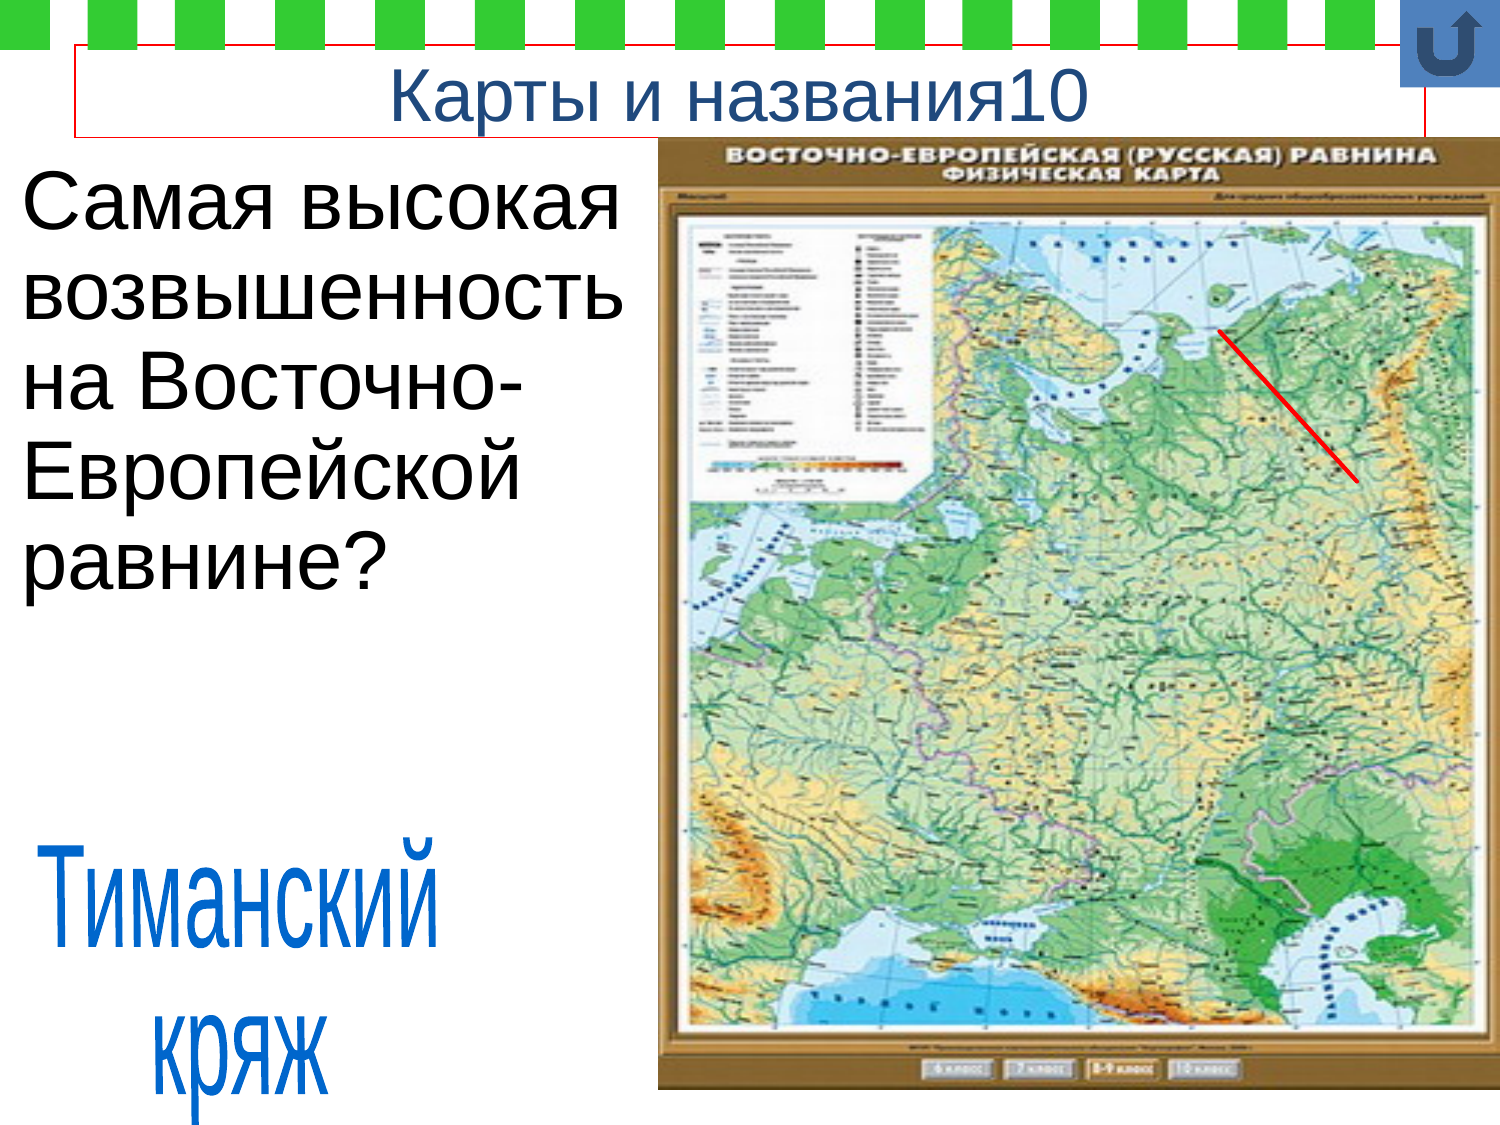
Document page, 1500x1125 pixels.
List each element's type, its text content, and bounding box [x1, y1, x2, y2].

text_box [1237, 0, 1288, 50]
text_box [1325, 0, 1375, 50]
list Самая высокая возвышенность на Восточно-Европейской равнине? [0, 149, 653, 838]
text_box [774, 0, 825, 50]
text_box [375, 0, 425, 50]
picture [658, 137, 1500, 1090]
text_box [174, 0, 225, 50]
text_box [962, 0, 1013, 50]
title Карты и названия10 [74, 44, 1426, 138]
text_box [87, 0, 138, 50]
text_box [0, 0, 50, 50]
text_box [575, 0, 625, 50]
text_box [675, 0, 725, 50]
text_box [1137, 0, 1188, 50]
text_box [1400, 0, 1500, 88]
text_box [875, 0, 925, 50]
text_box [1050, 0, 1100, 50]
text_box [474, 0, 525, 50]
text_box [275, 0, 325, 50]
